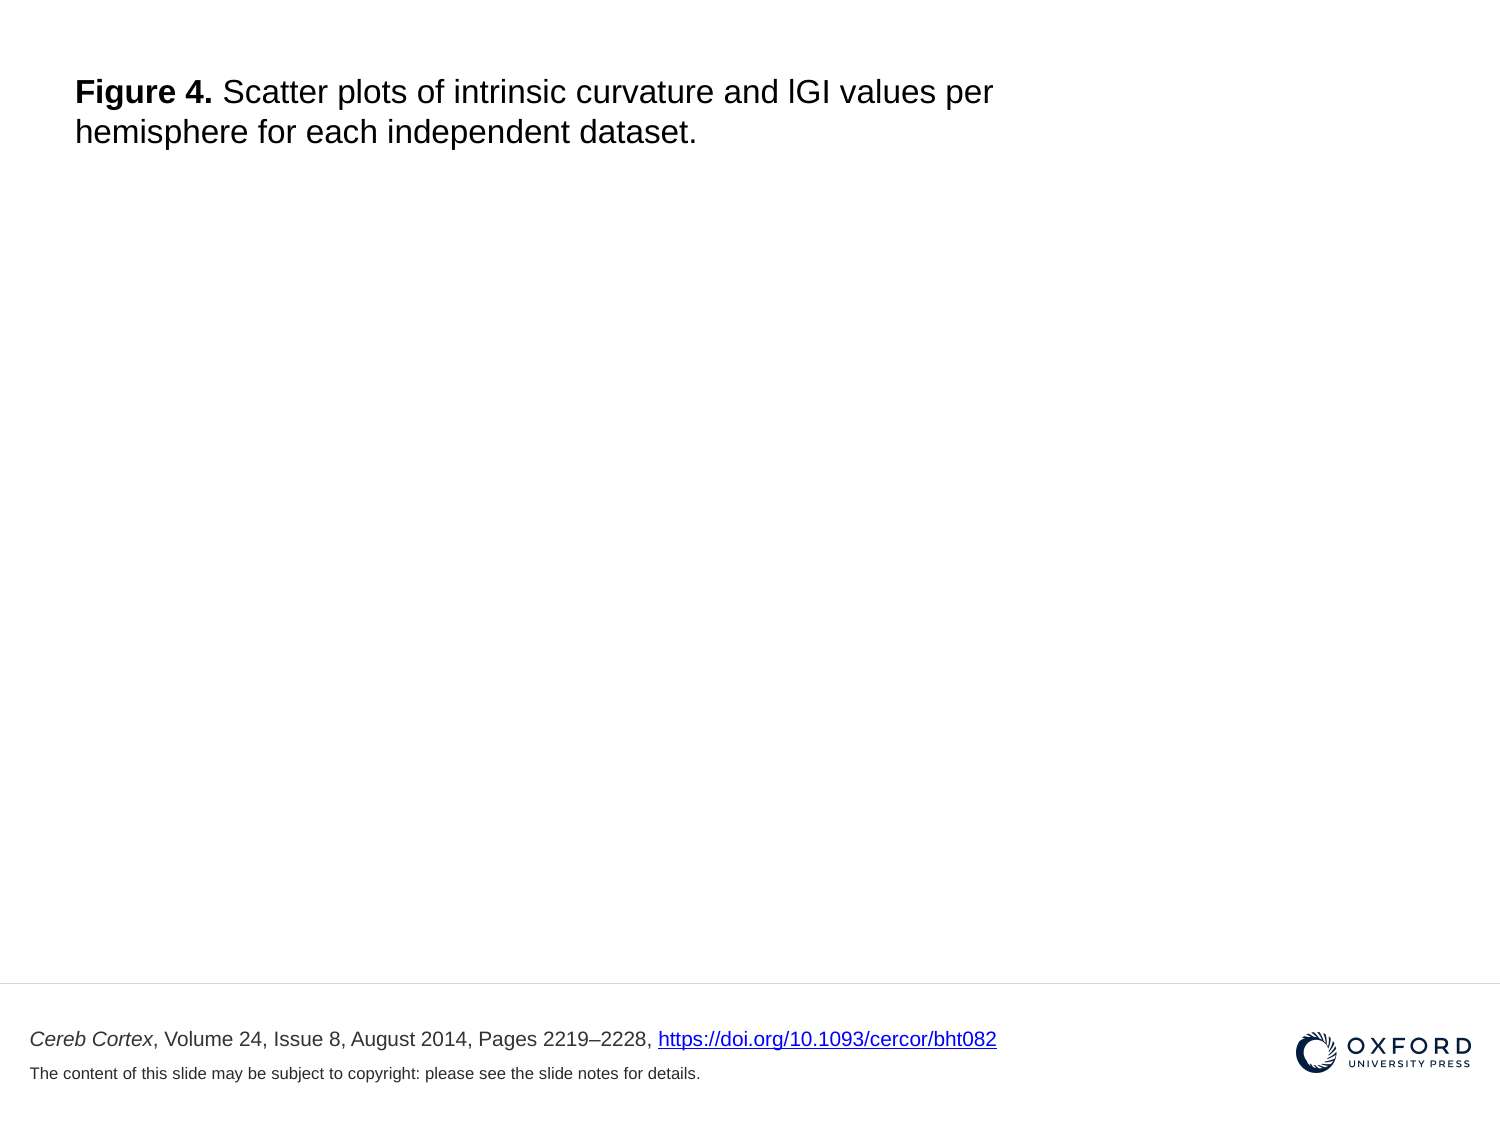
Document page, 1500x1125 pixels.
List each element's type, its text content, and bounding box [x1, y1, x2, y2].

picture [1296, 1032, 1471, 1073]
footer Cereb Cortex, Volume 24, Issue 8, August 2014, Pages 2219–2228, https://doi.org/10.1093/cercor/bht082 The content of this slide may be subject to copyright: please see the slide notes for details. [0, 983, 1260, 1125]
title Figure 4. Scatter plots of intrinsic curvature and lGI values per hemisphere for each independent dataset. [75, 69, 1078, 171]
